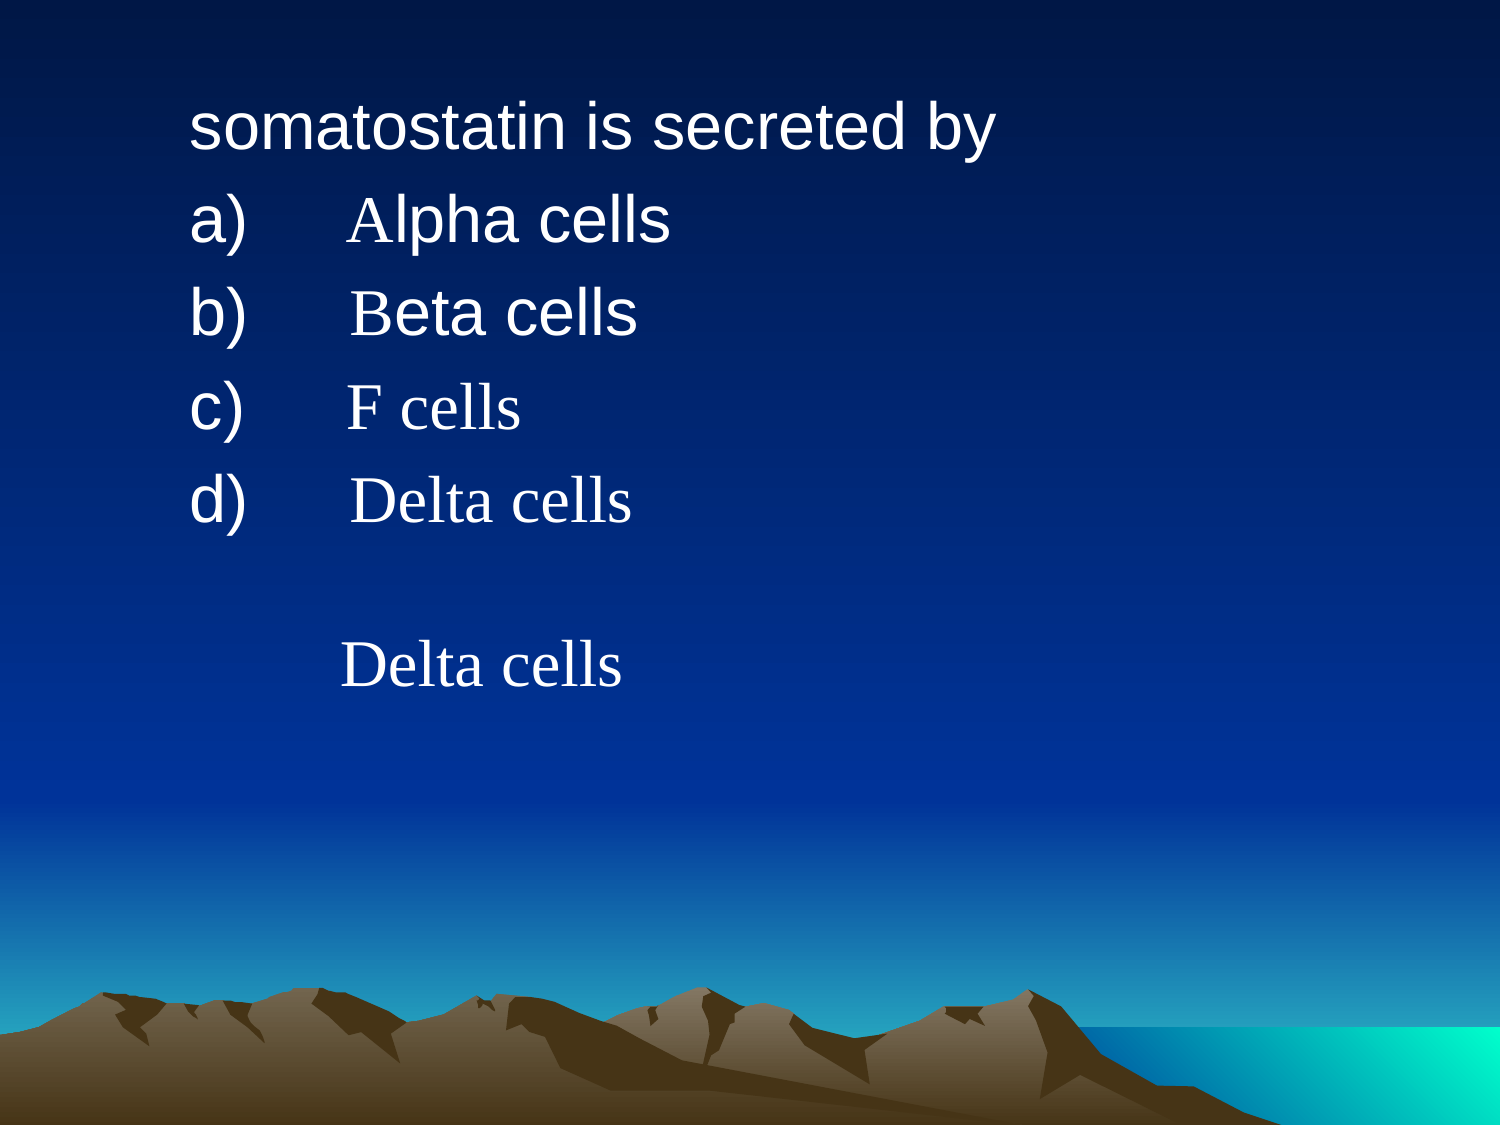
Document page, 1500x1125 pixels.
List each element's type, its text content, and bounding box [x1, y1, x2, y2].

text_box Delta cells [324, 612, 639, 708]
list somatostatin is secreted by a) Alpha cells b) Beta cells c) F cells d) Delta cells [74, 74, 1426, 813]
